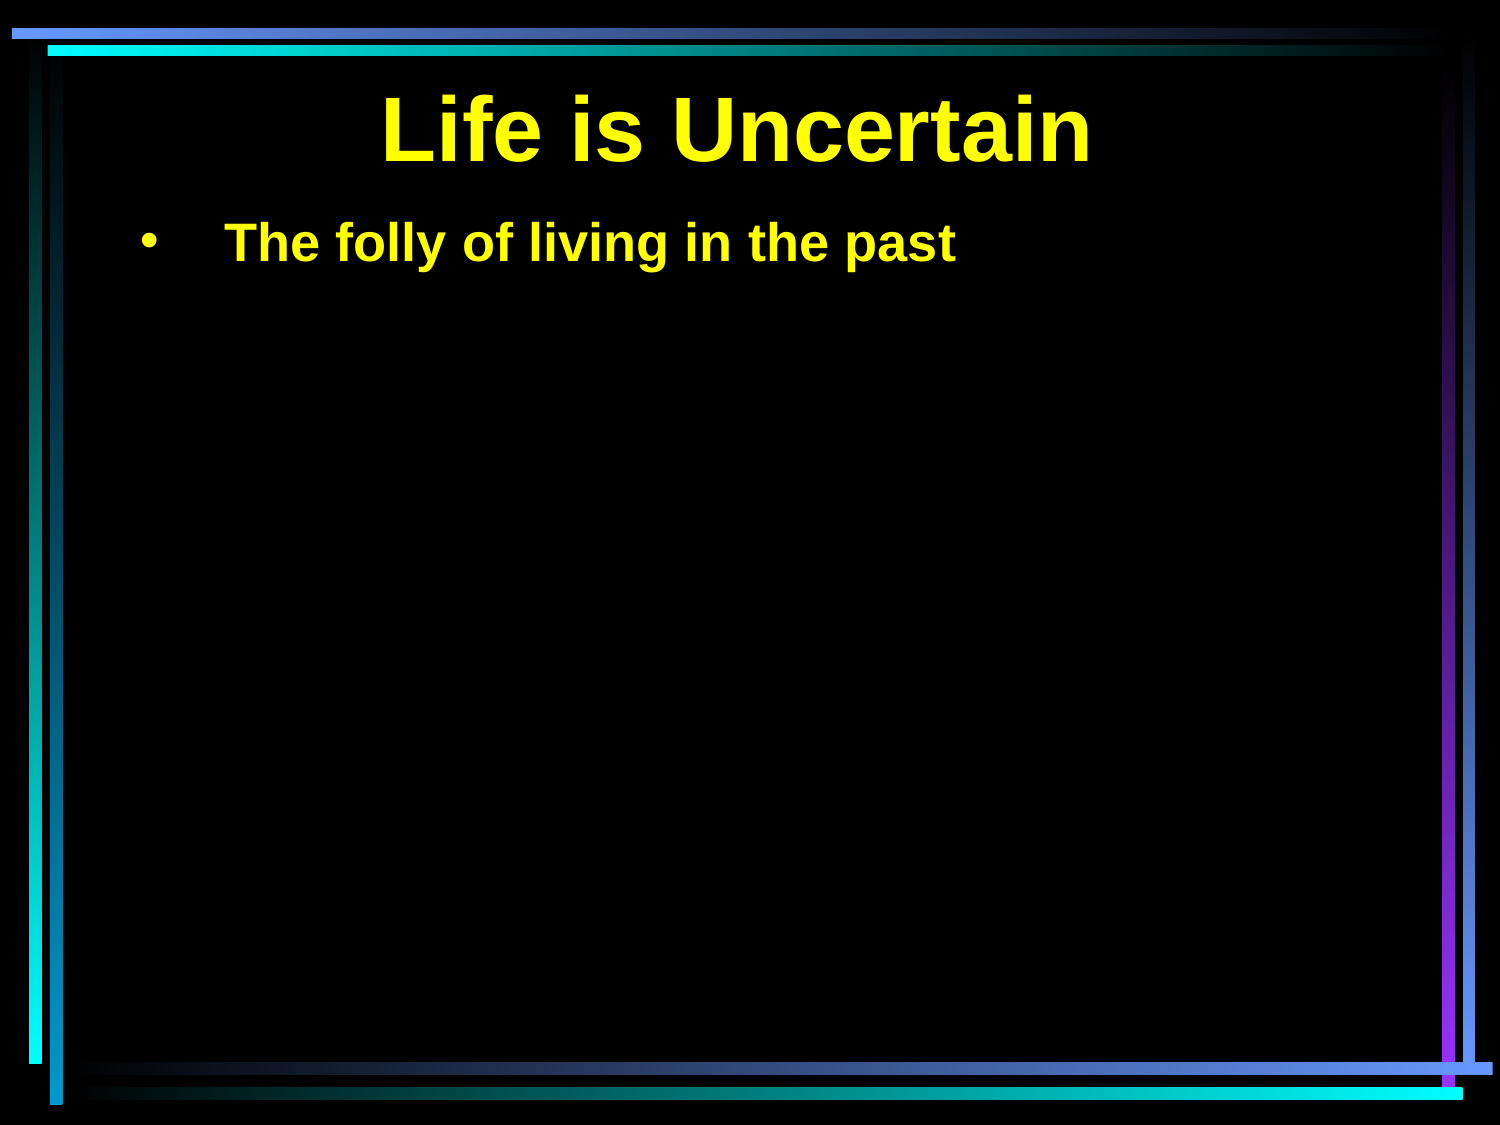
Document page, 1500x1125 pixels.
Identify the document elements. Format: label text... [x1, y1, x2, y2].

text_box Life is Uncertain The folly of living in the past [50, 62, 1425, 280]
